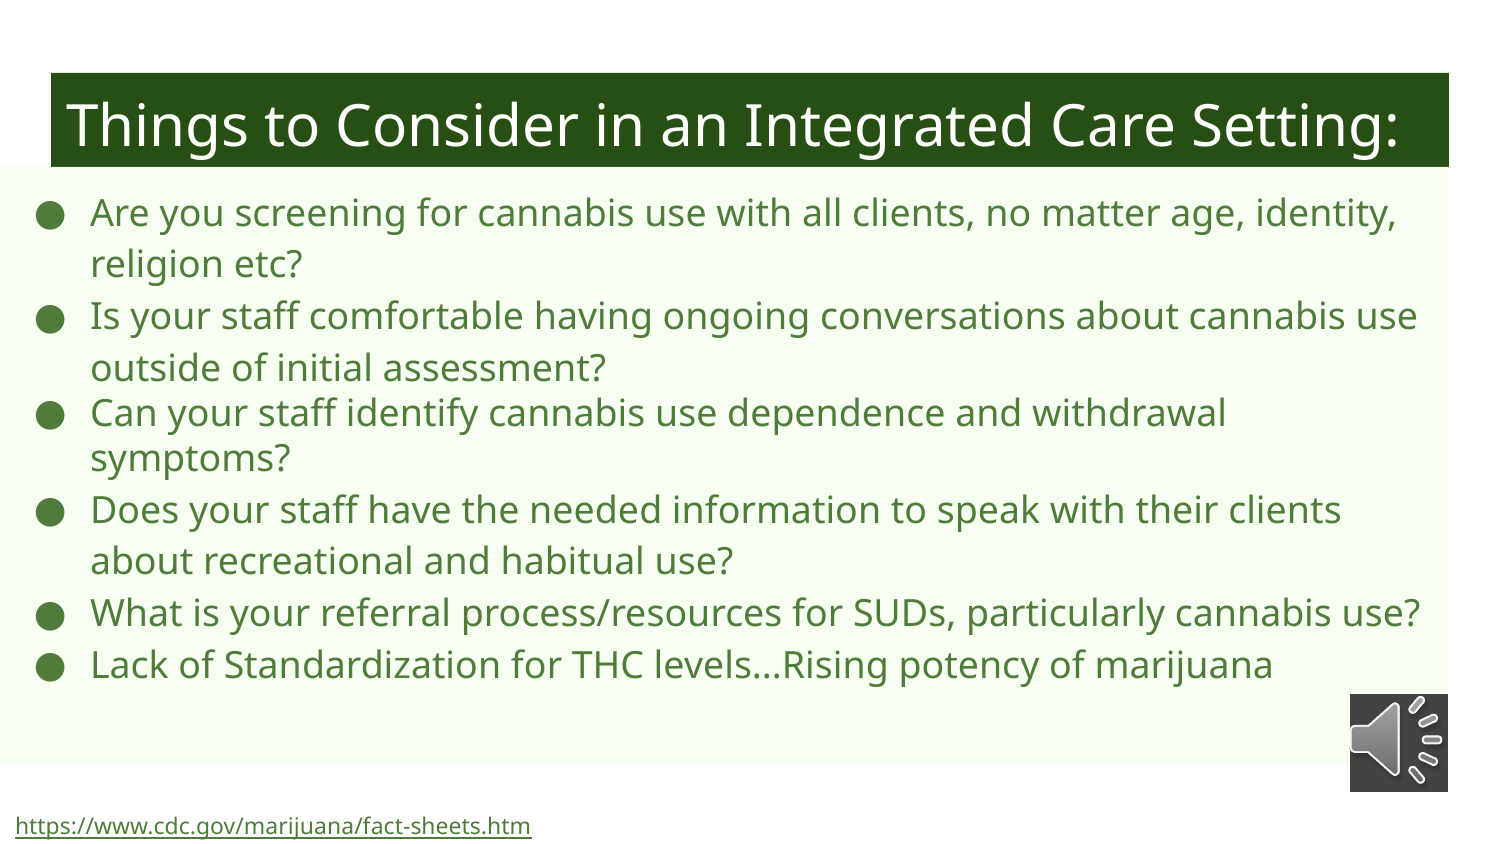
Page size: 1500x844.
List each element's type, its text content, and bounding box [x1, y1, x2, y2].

picture [1348, 692, 1450, 793]
title Things to Consider in an Integrated Care Setting: [51, 72, 1449, 166]
list Are you screening for cannabis use with all clients, no matter age, identity, religion etc? Is your staff comfortable having ongoing conversations about cannabis use outside of initial assessment? Can your staff identify cannabis use dependence and withdrawal symptoms? Does your staff have the needed information to speak with their clients about recreational and habitual use? What is your referral process/resources for SUDs, particularly cannabis use? Lack of Standardization for THC levels...Rising potency of marijuana https://www.cdc.gov/marijuana/fact-sheets.htm [0, 166, 1449, 763]
